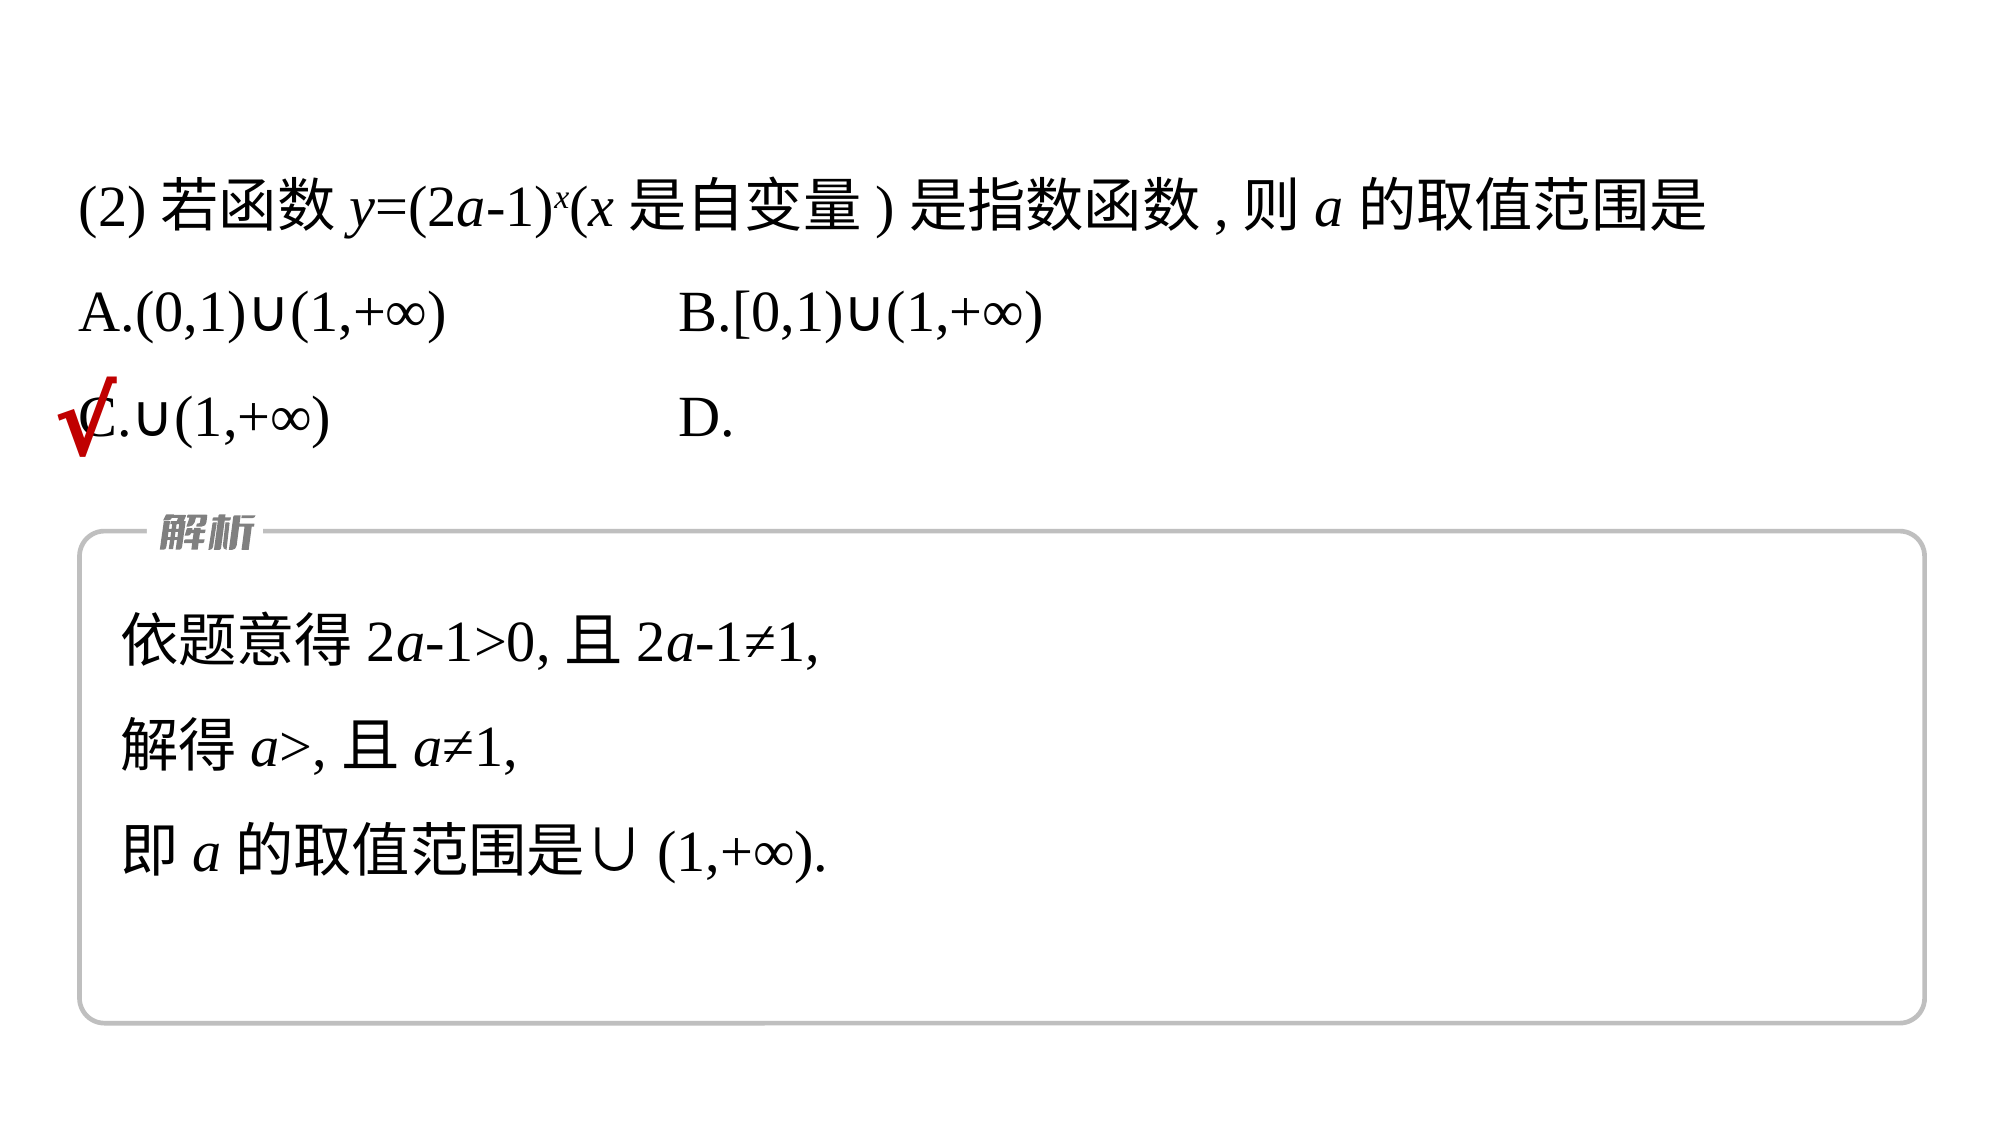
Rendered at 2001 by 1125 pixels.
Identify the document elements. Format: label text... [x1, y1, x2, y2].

text_box √ [40, 354, 164, 482]
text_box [79, 512, 1925, 1024]
